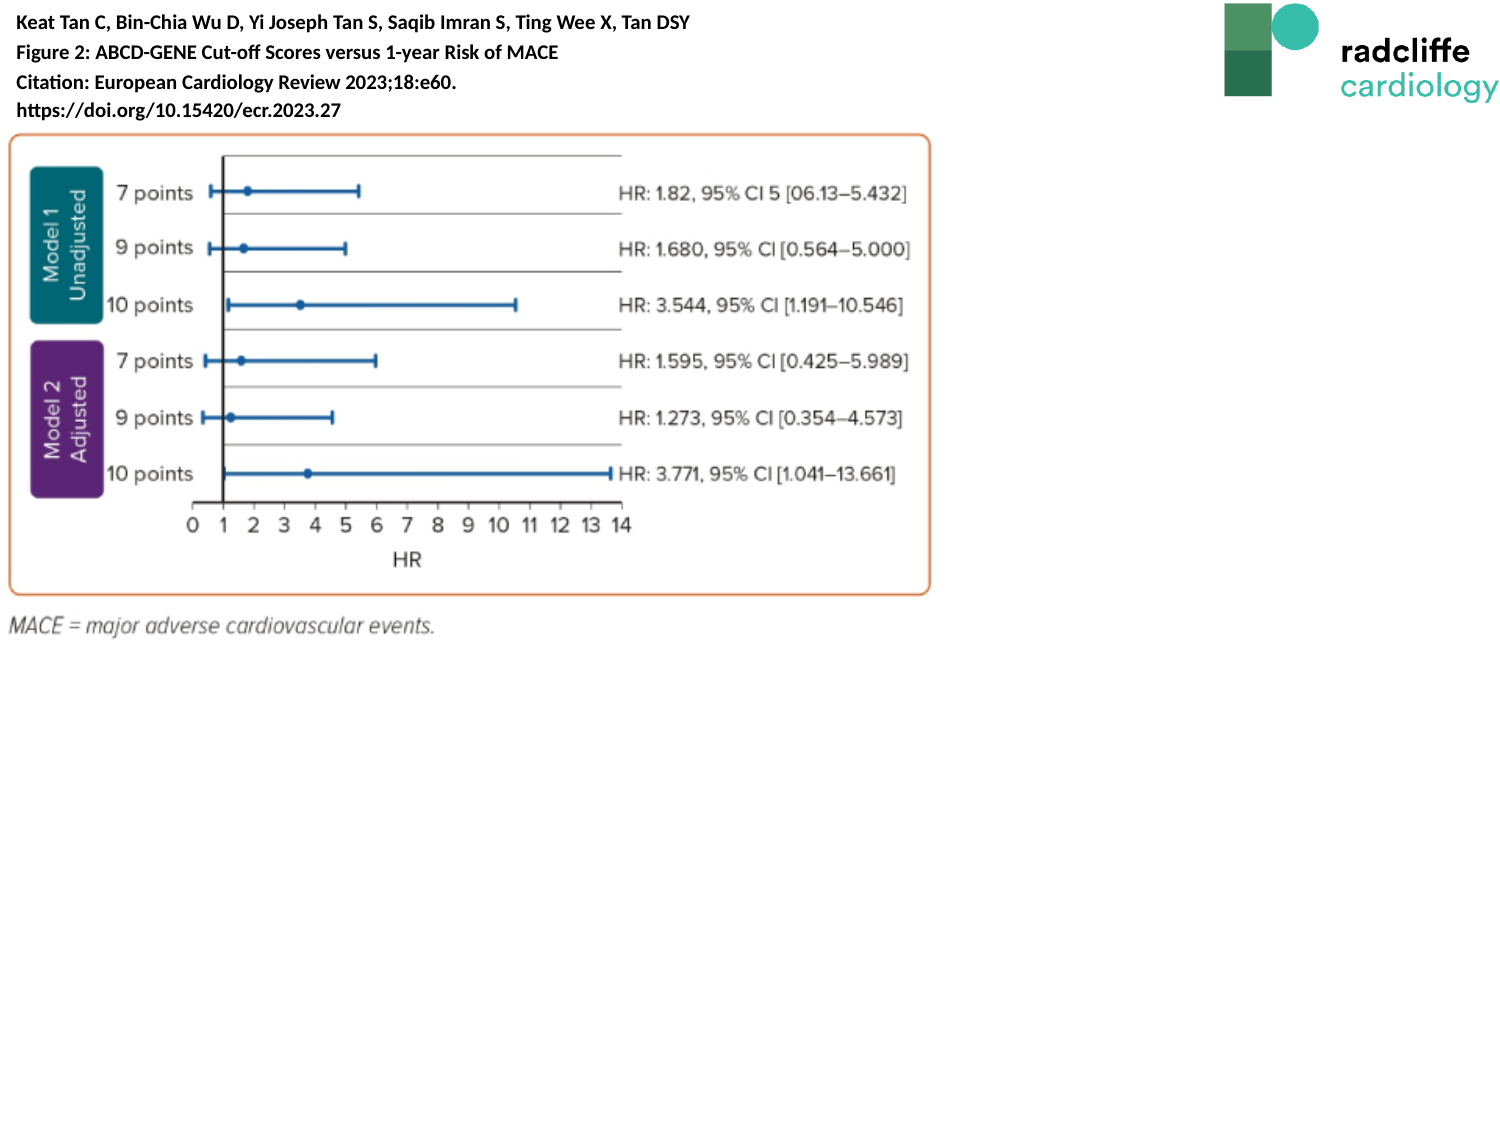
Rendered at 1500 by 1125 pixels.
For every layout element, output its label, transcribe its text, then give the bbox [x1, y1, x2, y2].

picture [1, 124, 940, 649]
text_box https://doi.org/10.15420/ecr.2023.27 [1, 89, 1500, 129]
text_box Keat Tan C, Bin-Chia Wu D, Yi Joseph Tan S, Saqib Imran S, Ting Wee X, Tan DSY [1, 1, 939, 31]
text_box Figure 2: ABCD-GENE Cut-off Scores versus 1-year Risk of MACE [1, 31, 1224, 60]
picture [1224, 1, 1499, 104]
text_box Citation: European Cardiology Review 2023;18:e60. [1, 60, 1224, 89]
